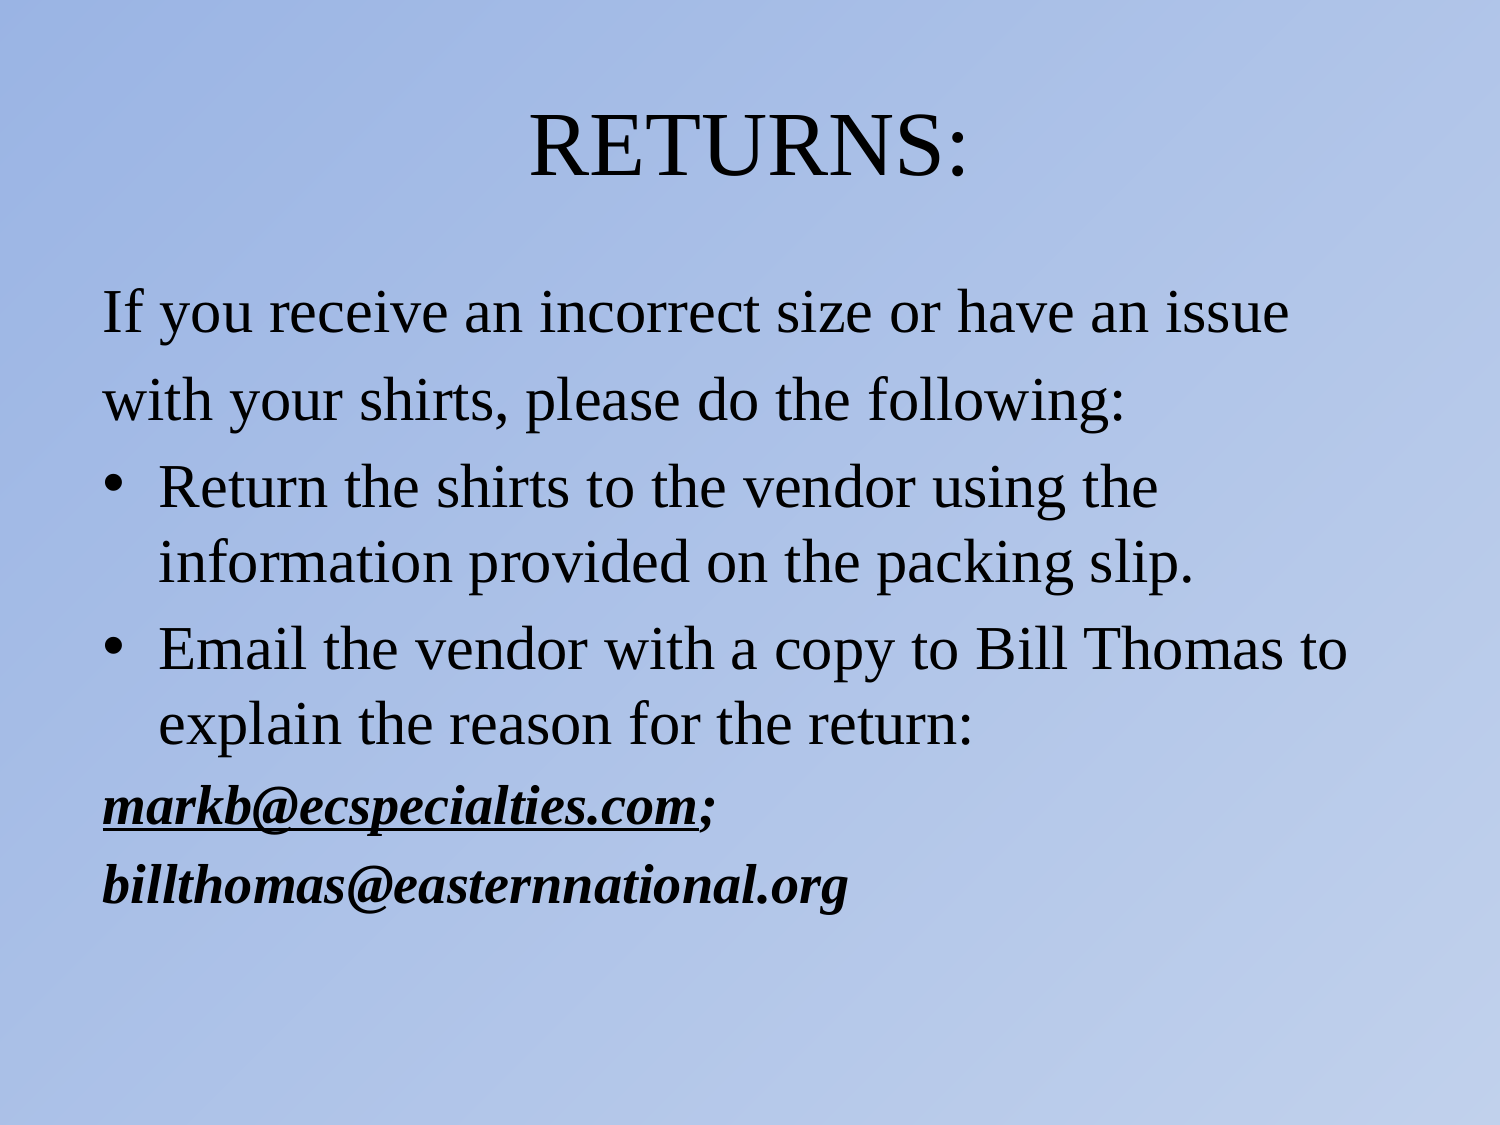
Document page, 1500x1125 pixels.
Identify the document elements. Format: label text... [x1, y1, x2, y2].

list If you receive an incorrect size or have an issue with your shirts, please do the following: Return the shirts to the vendor using the information provided on the packing slip. Email the vendor with a copy to Bill Thomas to explain the reason for the return: markb@ecspecialties.com; billthomas@easternnational.org [87, 262, 1438, 1005]
title RETURNS: [75, 45, 1425, 233]
